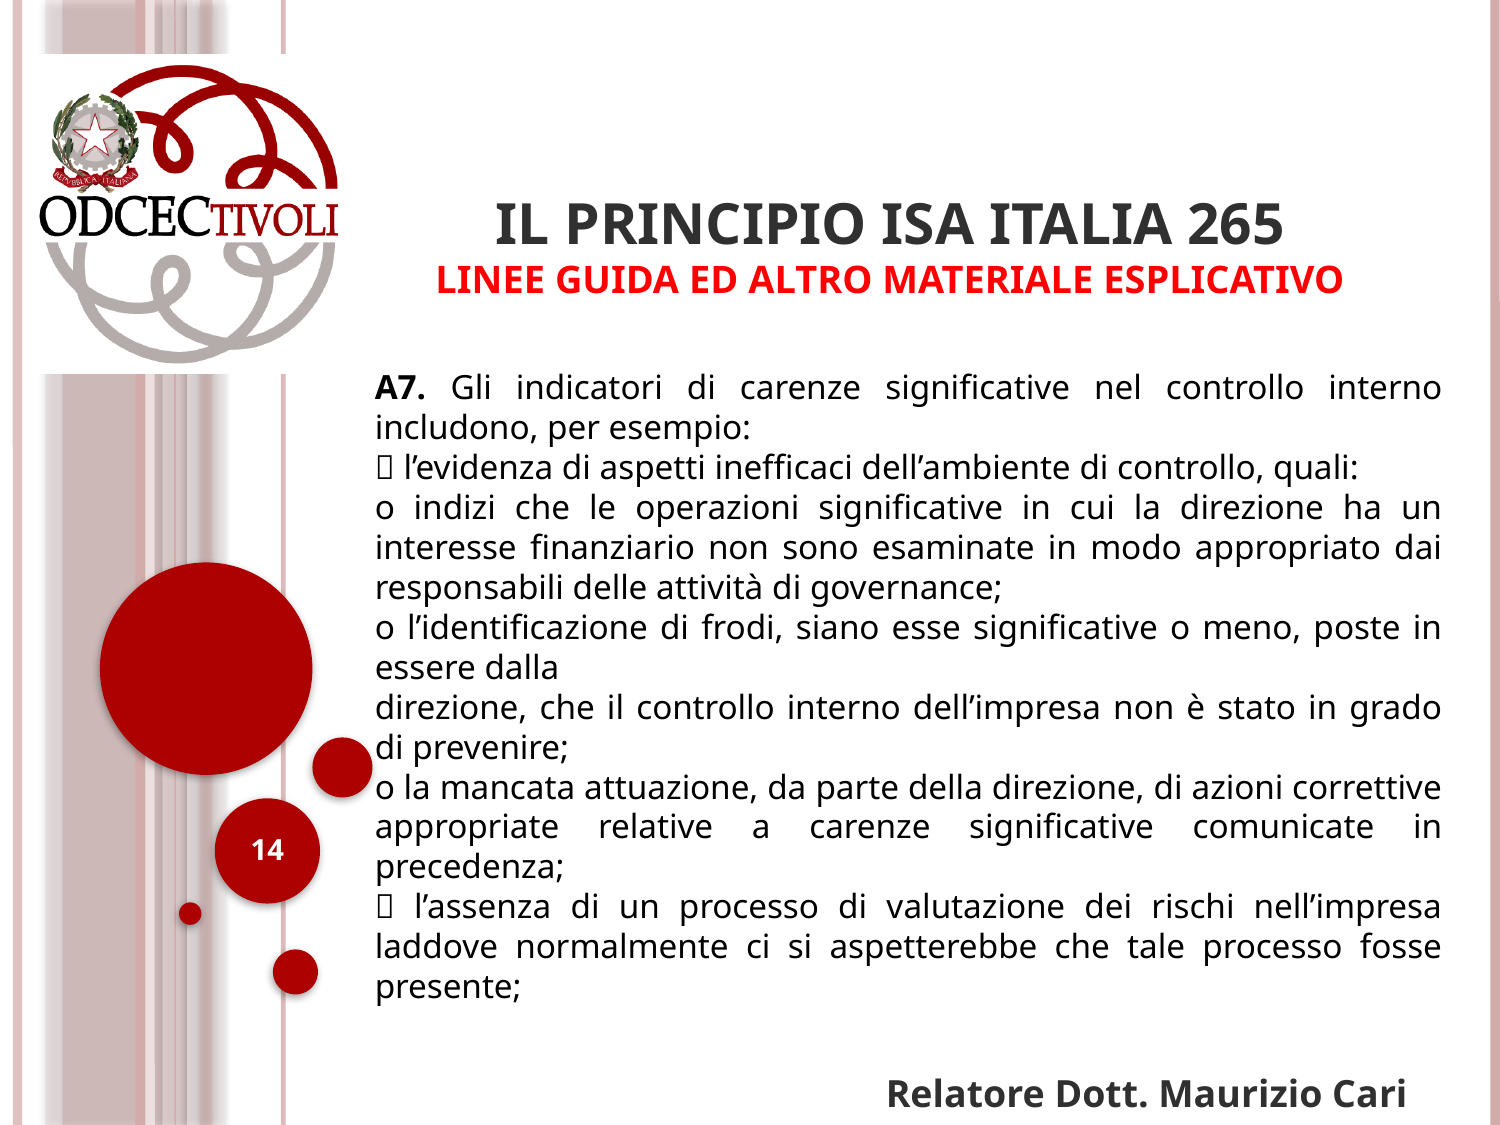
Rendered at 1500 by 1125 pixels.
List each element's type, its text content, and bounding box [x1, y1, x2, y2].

subtitle Relatore Dott. Maurizio Cari [871, 1062, 1459, 1124]
text_box A7. Gli indicatori di carenze significative nel controllo interno includono, per esempio:  l’evidenza di aspetti inefficaci dell’ambiente di controllo, quali: o indizi che le operazioni significative in cui la direzione ha un interesse finanziario non sono esaminate in modo appropriato dai responsabili delle attività di governance; o l’identificazione di frodi, siano esse significative o meno, poste in essere dalla direzione, che il controllo interno dell’impresa non è stato in grado di prevenire; o la mancata attuazione, da parte della direzione, di azioni correttive appropriate relative a carenze significative comunicate in precedenza;  l’assenza di un processo di valutazione dei rischi nell’impresa laddove normalmente ci si aspetterebbe che tale processo fosse presente; [360, 359, 1459, 1013]
slide_number 14 [217, 808, 318, 894]
picture [28, 54, 349, 374]
text_box Il principio ISA Italia 265 linee guida ed altro materiale esplicativo [384, 178, 1397, 309]
